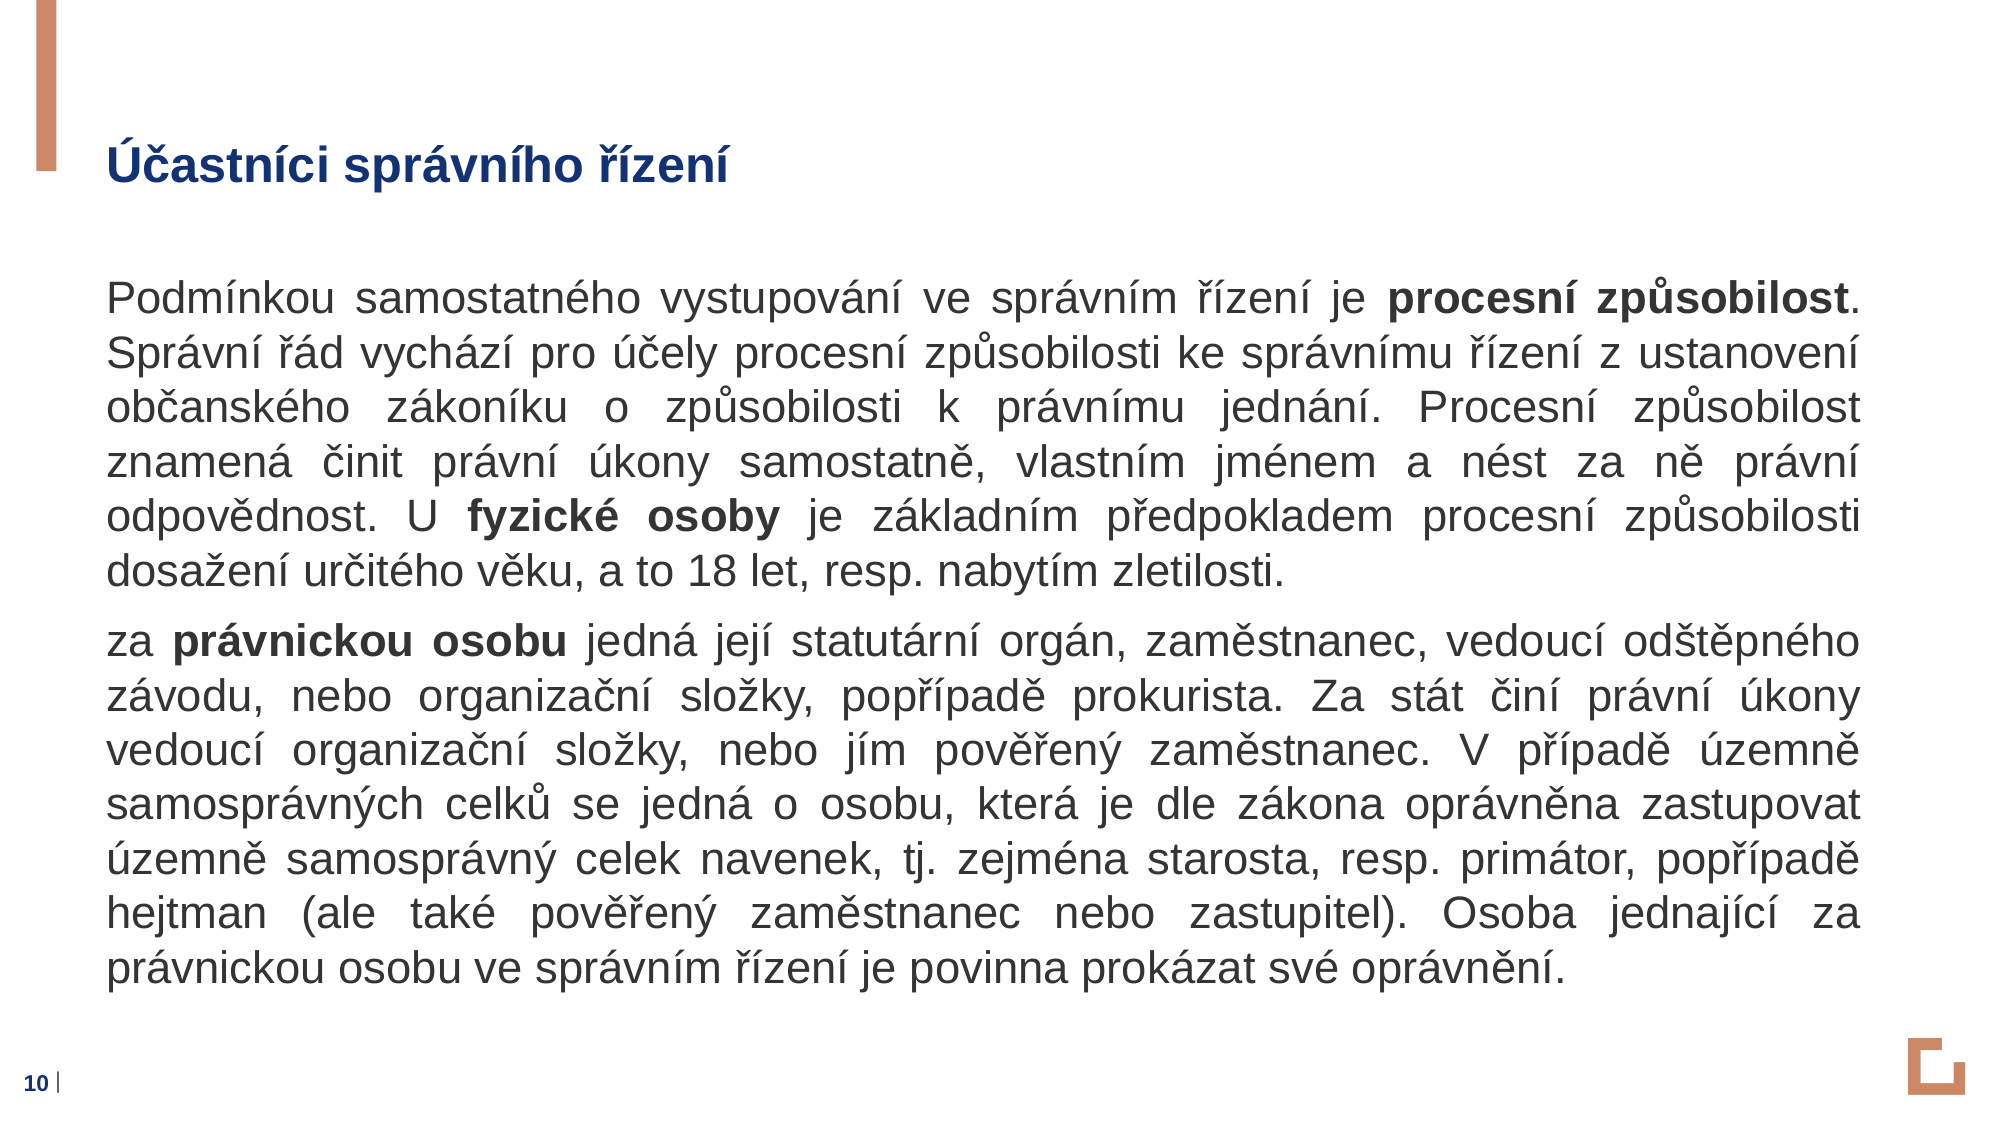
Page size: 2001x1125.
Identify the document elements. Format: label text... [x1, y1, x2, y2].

list Účastníci správního řízení Podmínkou samostatného vystupování ve správním řízení je procesní způsobilost. Správní řád vychází pro účely procesní způsobilosti ke správnímu řízení z ustanovení občanského zákoníku o způsobilosti k právnímu jednání. Procesní způsobilost znamená činit právní úkony samostatně, vlastním jménem a nést za ně právní odpovědnost. U fyzické osoby je základním předpokladem procesní způsobilosti dosažení určitého věku, a to 18 let, resp. nabytím zletilosti. za právnickou osobu jedná její statutární orgán, zaměstnanec, vedoucí odštěpného závodu, nebo organizační složky, popřípadě prokurista. Za stát činí právní úkony vedoucí organizační složky, nebo jím pověřený zaměstnanec. V případě územně samosprávných celků se jedná o osobu, která je dle zákona oprávněna zastupovat územně samosprávný celek navenek, tj. zejména starosta, resp. primátor, popřípadě hejtman (ale také pověřený zaměstnanec nebo zastupitel). Osoba jednající za právnickou osobu ve správním řízení je povinna prokázat své oprávnění. [106, 132, 1863, 1014]
picture [1908, 1038, 1966, 1095]
slide_number 10 [4, 1052, 50, 1113]
